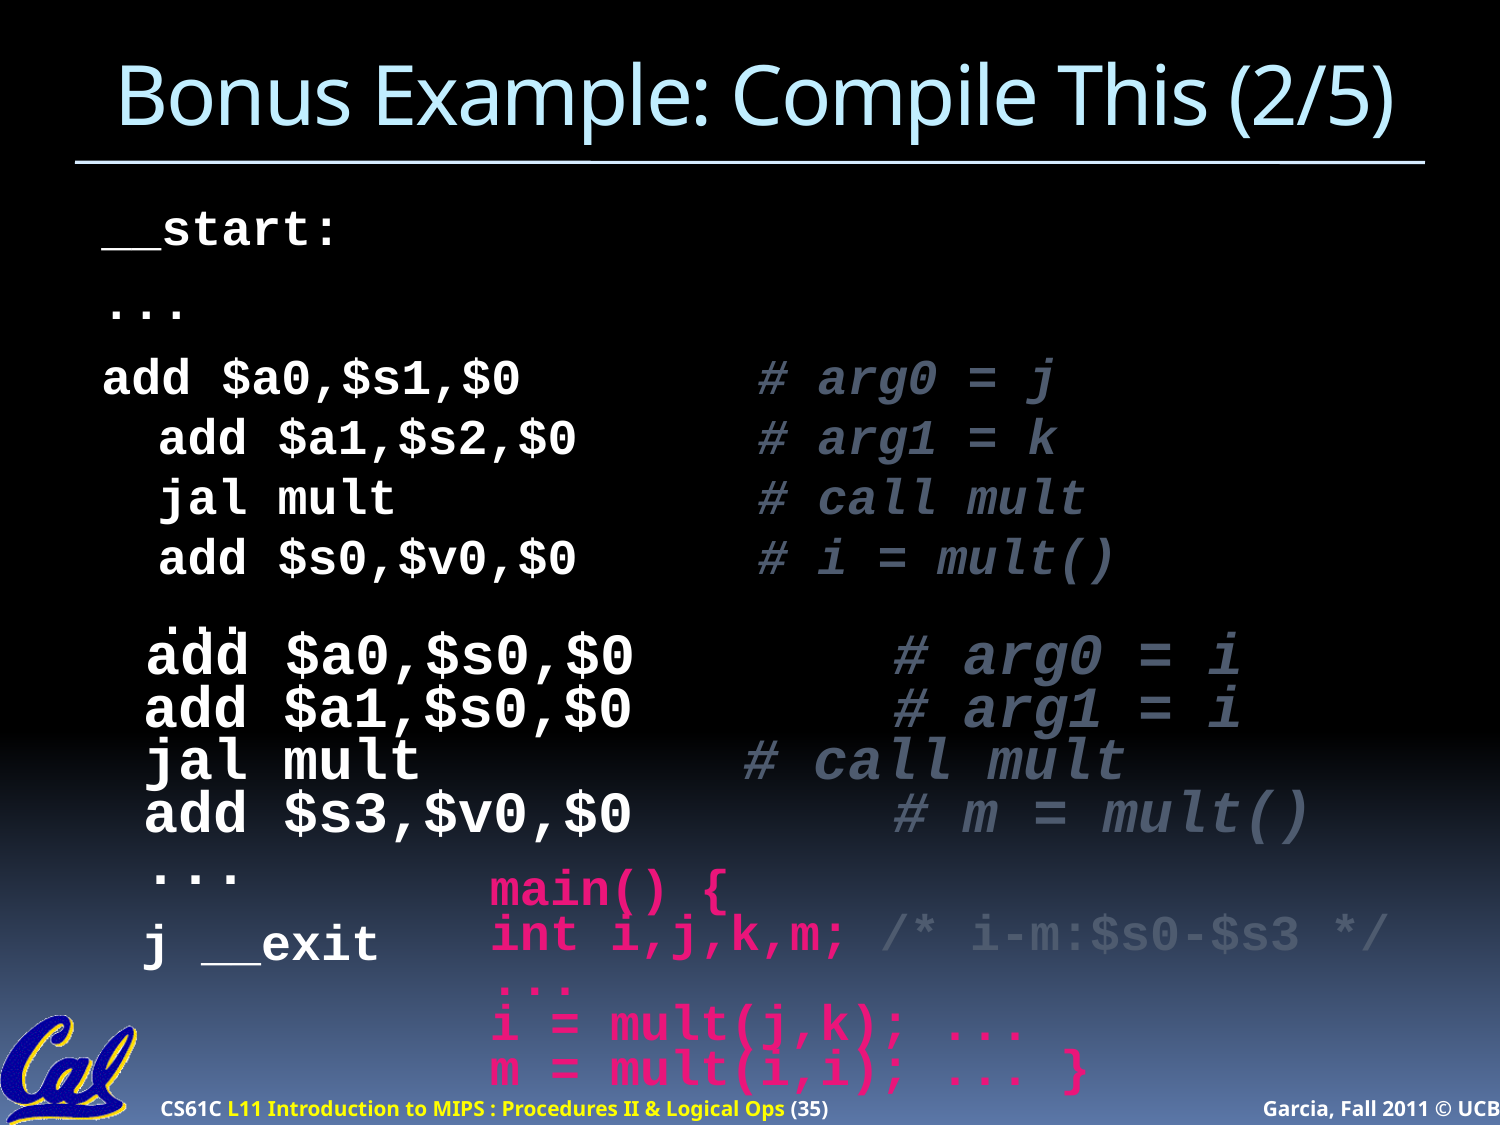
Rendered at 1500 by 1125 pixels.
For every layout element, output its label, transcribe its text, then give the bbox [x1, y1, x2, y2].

picture [0, 1015, 140, 1125]
text_box j __exit [37, 913, 475, 975]
title Bonus Example: Compile This (2/5) [99, 34, 1450, 113]
text_box main() { int i,j,k,m; /* i-m:$s0-$s3 */ ... i = mult(j,k); ... m = mult(i,i); ... } [475, 862, 1405, 1103]
text_box add $a0,$s0,$0 # arg0 = i add $a1,$s0,$0 # arg1 = i jal mult # call mult add $s3,$v0,$0 # m = mult() ... [99, 628, 1388, 900]
list __start: ... add $a0,$s1,$0 # arg0 = j add $a1,$s2,$0 # arg1 = k jal mult # call mult add $s0,$v0,$0 # i = mult() ... [74, 187, 1363, 656]
